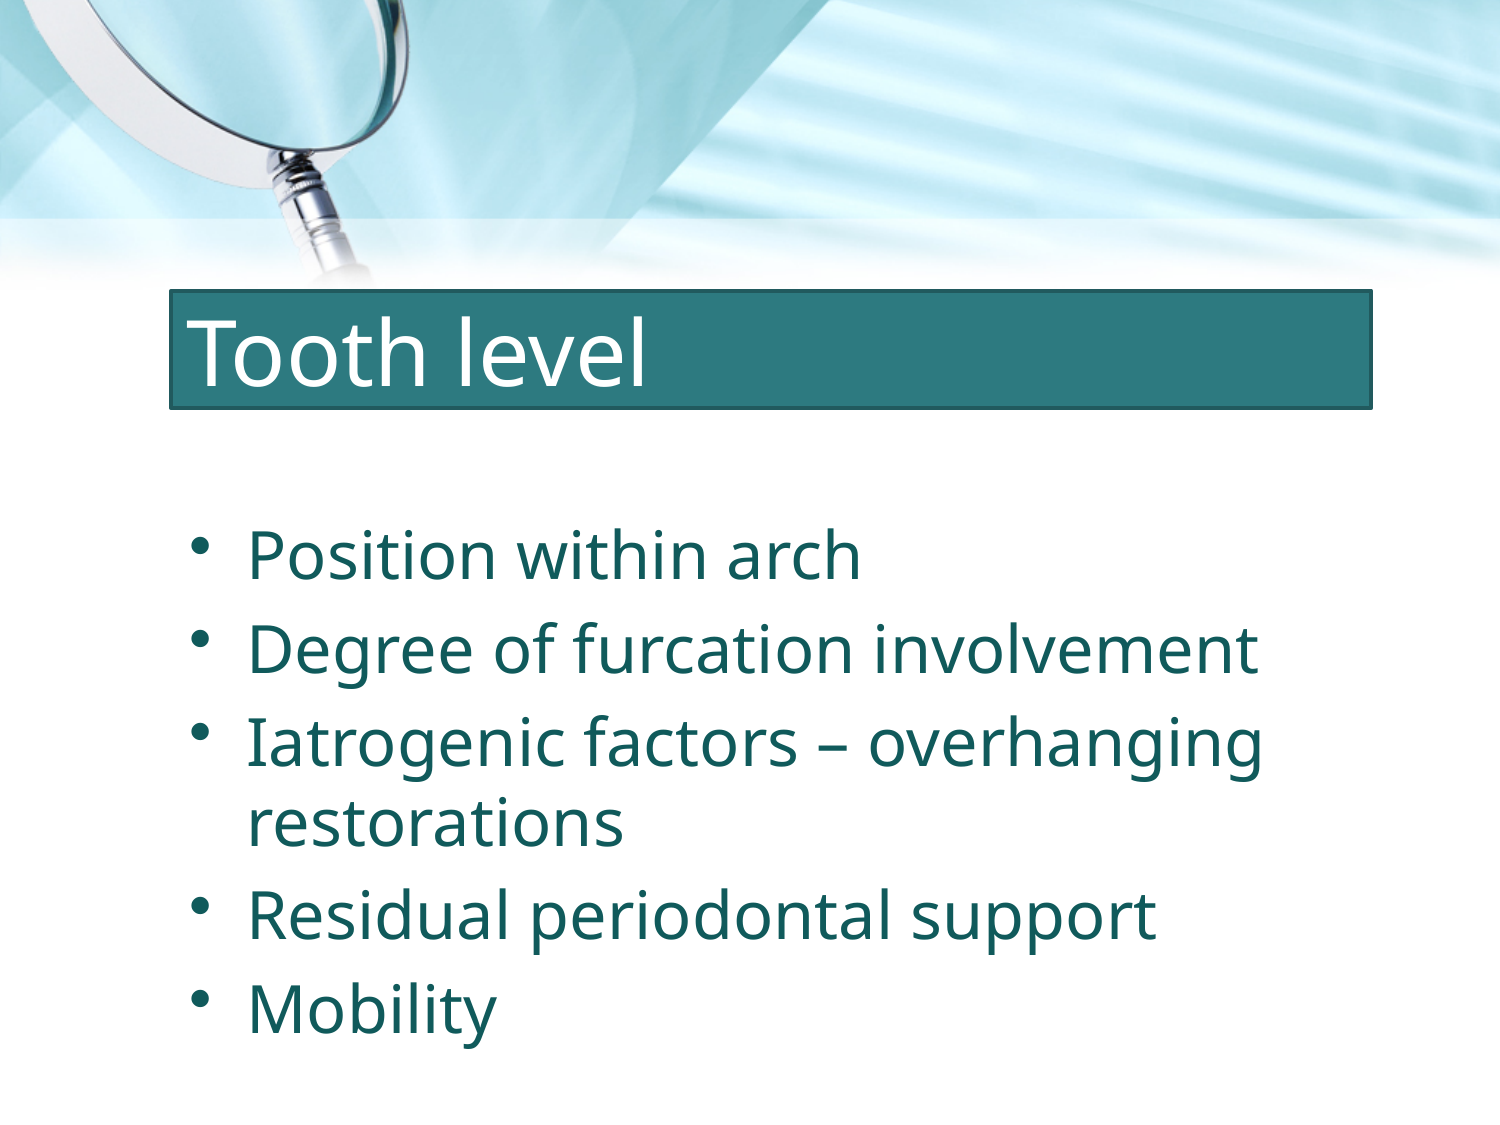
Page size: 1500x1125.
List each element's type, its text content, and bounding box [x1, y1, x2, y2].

picture [0, 0, 1500, 1125]
list Position within arch Degree of furcation involvement Iatrogenic factors – overhanging restorations Residual periodontal support Mobility [174, 412, 1375, 1113]
title Tooth level [169, 289, 1373, 410]
